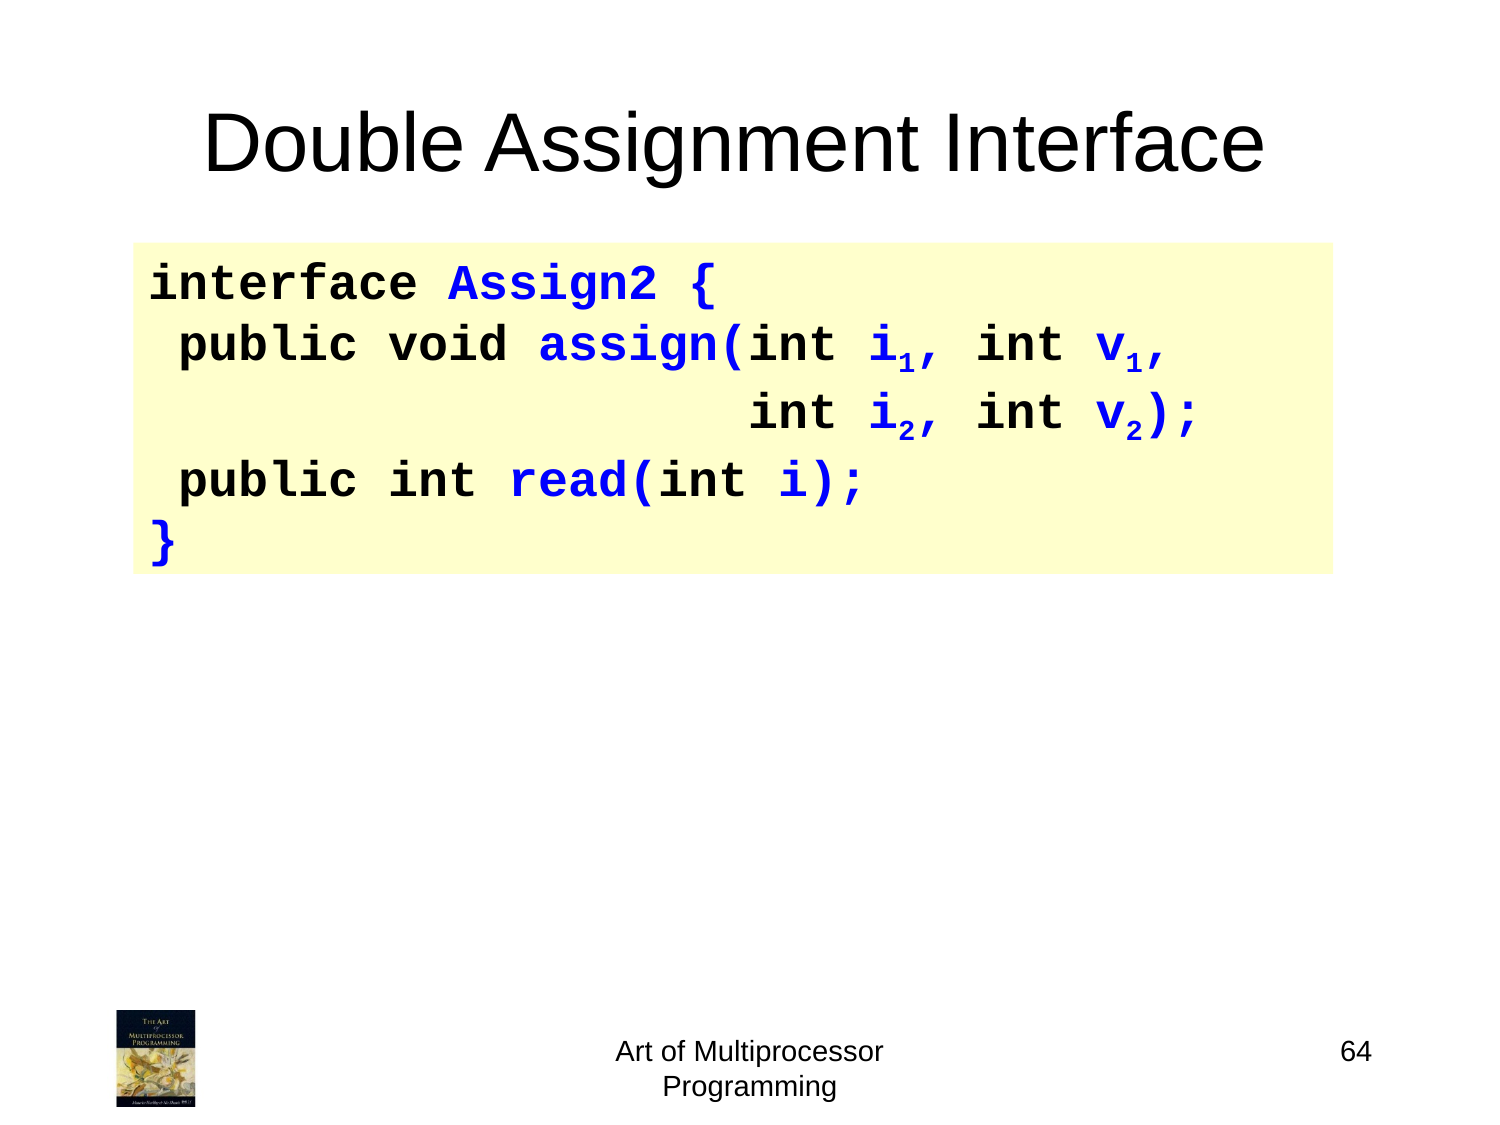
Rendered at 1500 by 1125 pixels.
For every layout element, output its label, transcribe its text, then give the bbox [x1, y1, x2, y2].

slide_number 64 [1074, 1024, 1388, 1101]
title Double Assignment Interface [97, 44, 1373, 232]
text_box interface Assign2 { public void assign(int i1, int v1, int i2, int v2); public int read(int i); } [133, 242, 1334, 574]
footer Art of Multiprocessor Programming [512, 1025, 988, 1100]
picture [107, 1010, 204, 1107]
